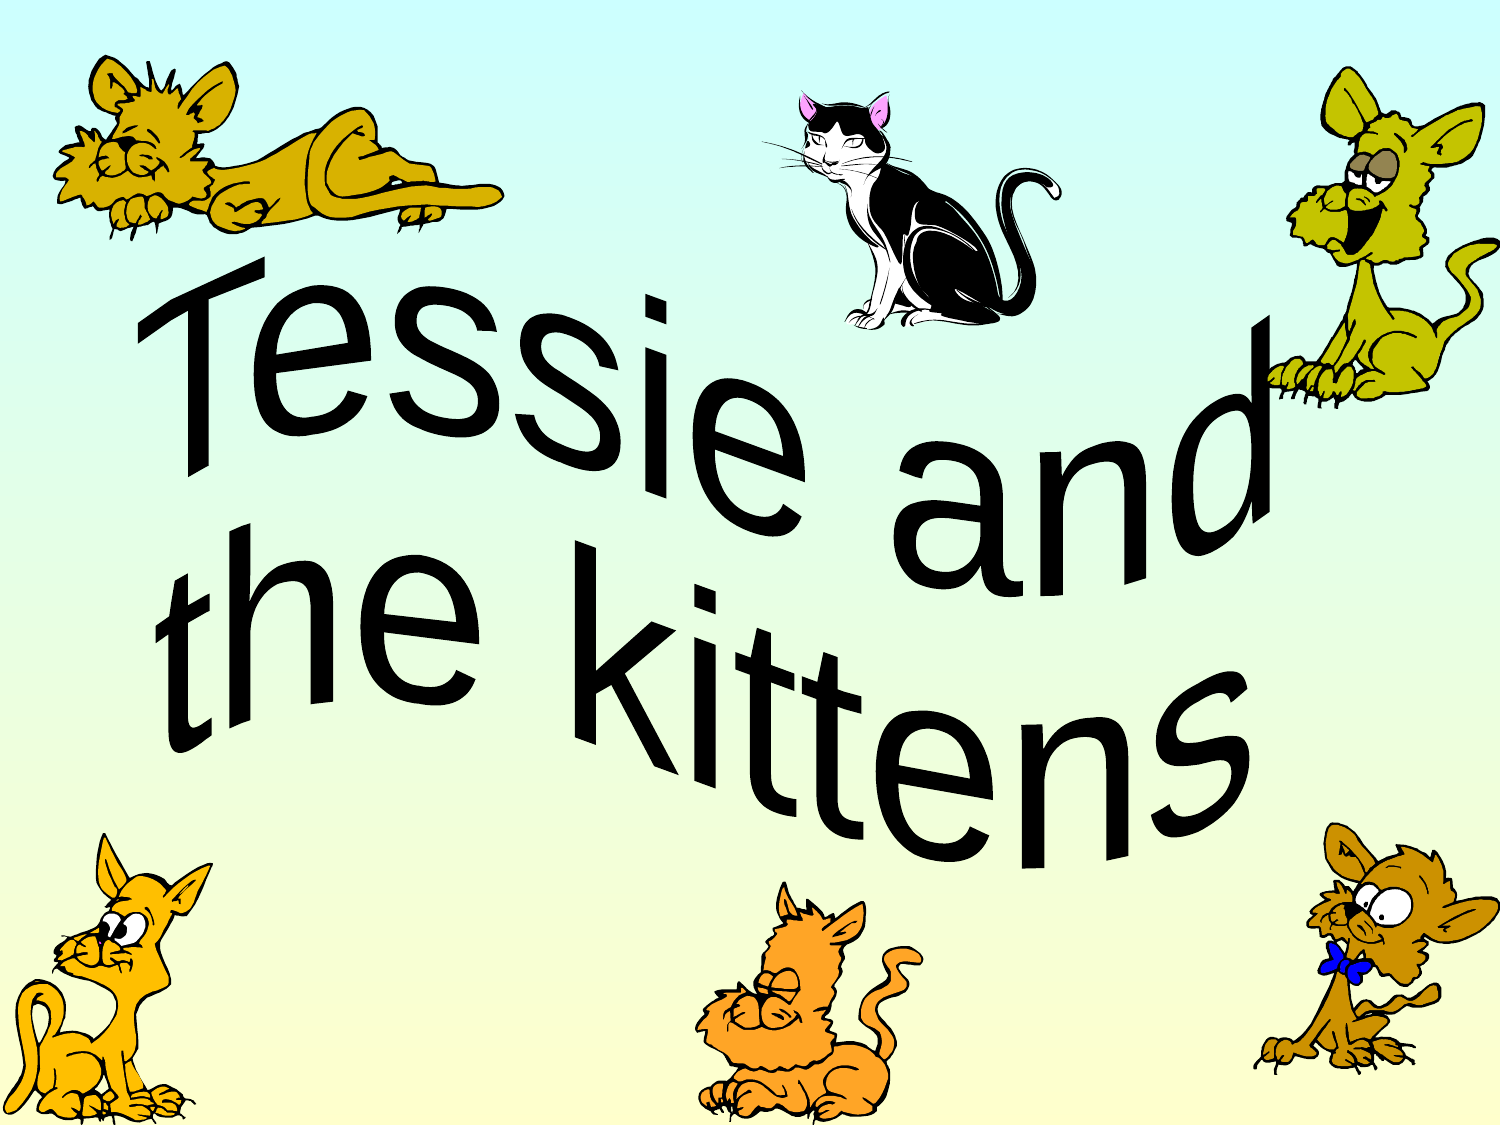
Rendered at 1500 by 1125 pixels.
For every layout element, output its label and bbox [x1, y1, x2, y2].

picture [40, 54, 505, 243]
list [1253, 822, 1500, 1076]
picture [0, 832, 214, 1125]
list [690, 881, 931, 1125]
list [1259, 66, 1500, 410]
list [761, 89, 1063, 333]
